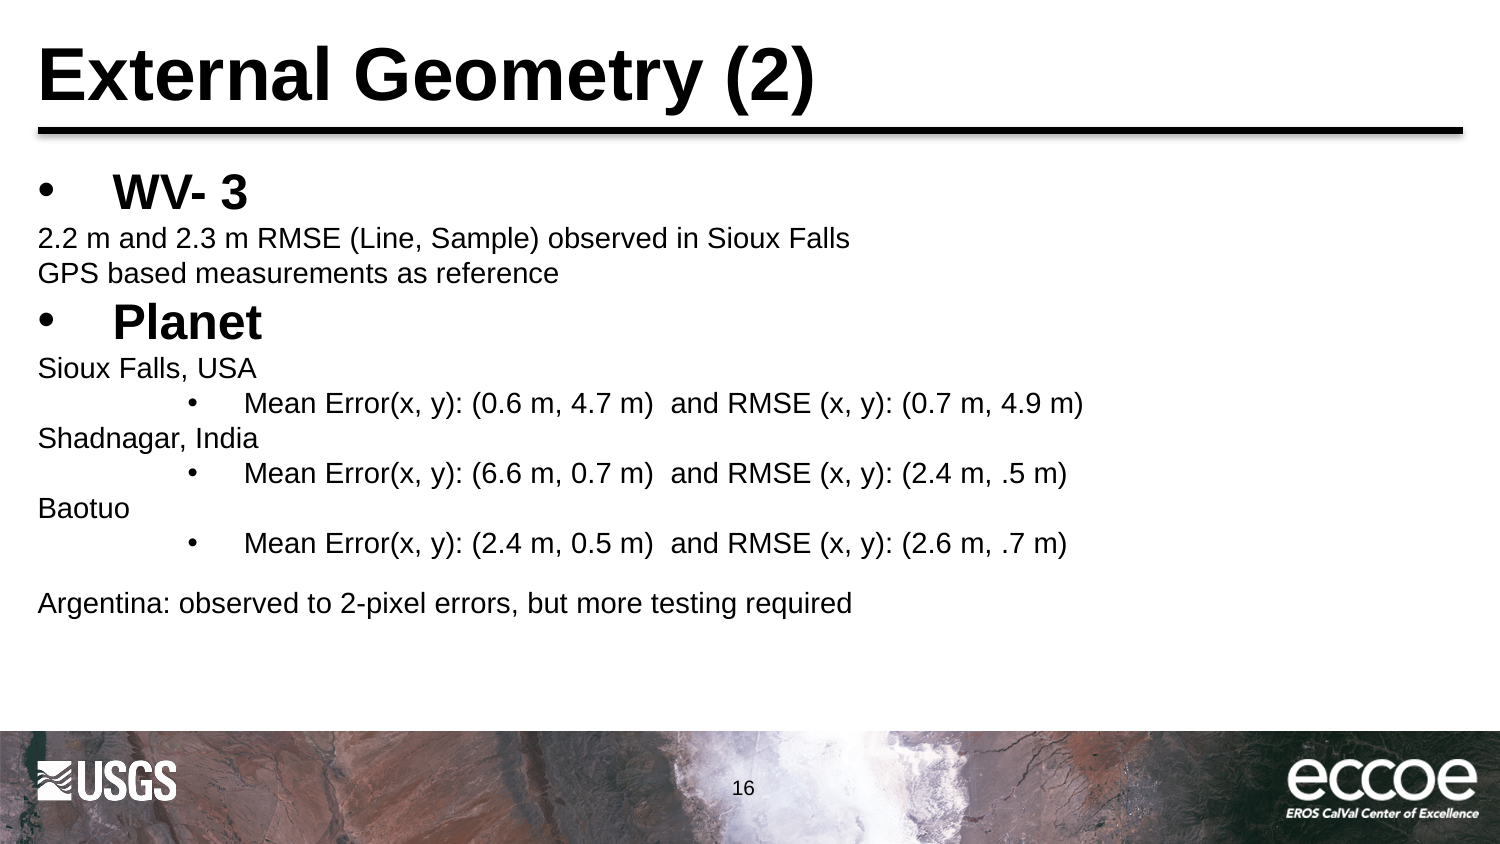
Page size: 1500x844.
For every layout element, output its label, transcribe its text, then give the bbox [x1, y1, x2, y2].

picture [0, 731, 1500, 844]
subtitle WV- 3 2.2 m and 2.3 m RMSE (Line, Sample) observed in Sioux Falls GPS based measurements as reference Planet Sioux Falls, USA Mean Error(x, y): (0.6 m, 4.7 m) and RMSE (x, y): (0.7 m, 4.9 m) Shadnagar, India Mean Error(x, y): (6.6 m, 0.7 m) and RMSE (x, y): (2.4 m, .5 m) Baotuo Mean Error(x, y): (2.4 m, 0.5 m) and RMSE (x, y): (2.6 m, .7 m) Argentina: observed to 2-pixel errors, but more testing required [37, 159, 1463, 688]
title External Geometry (2) [37, 25, 1463, 131]
